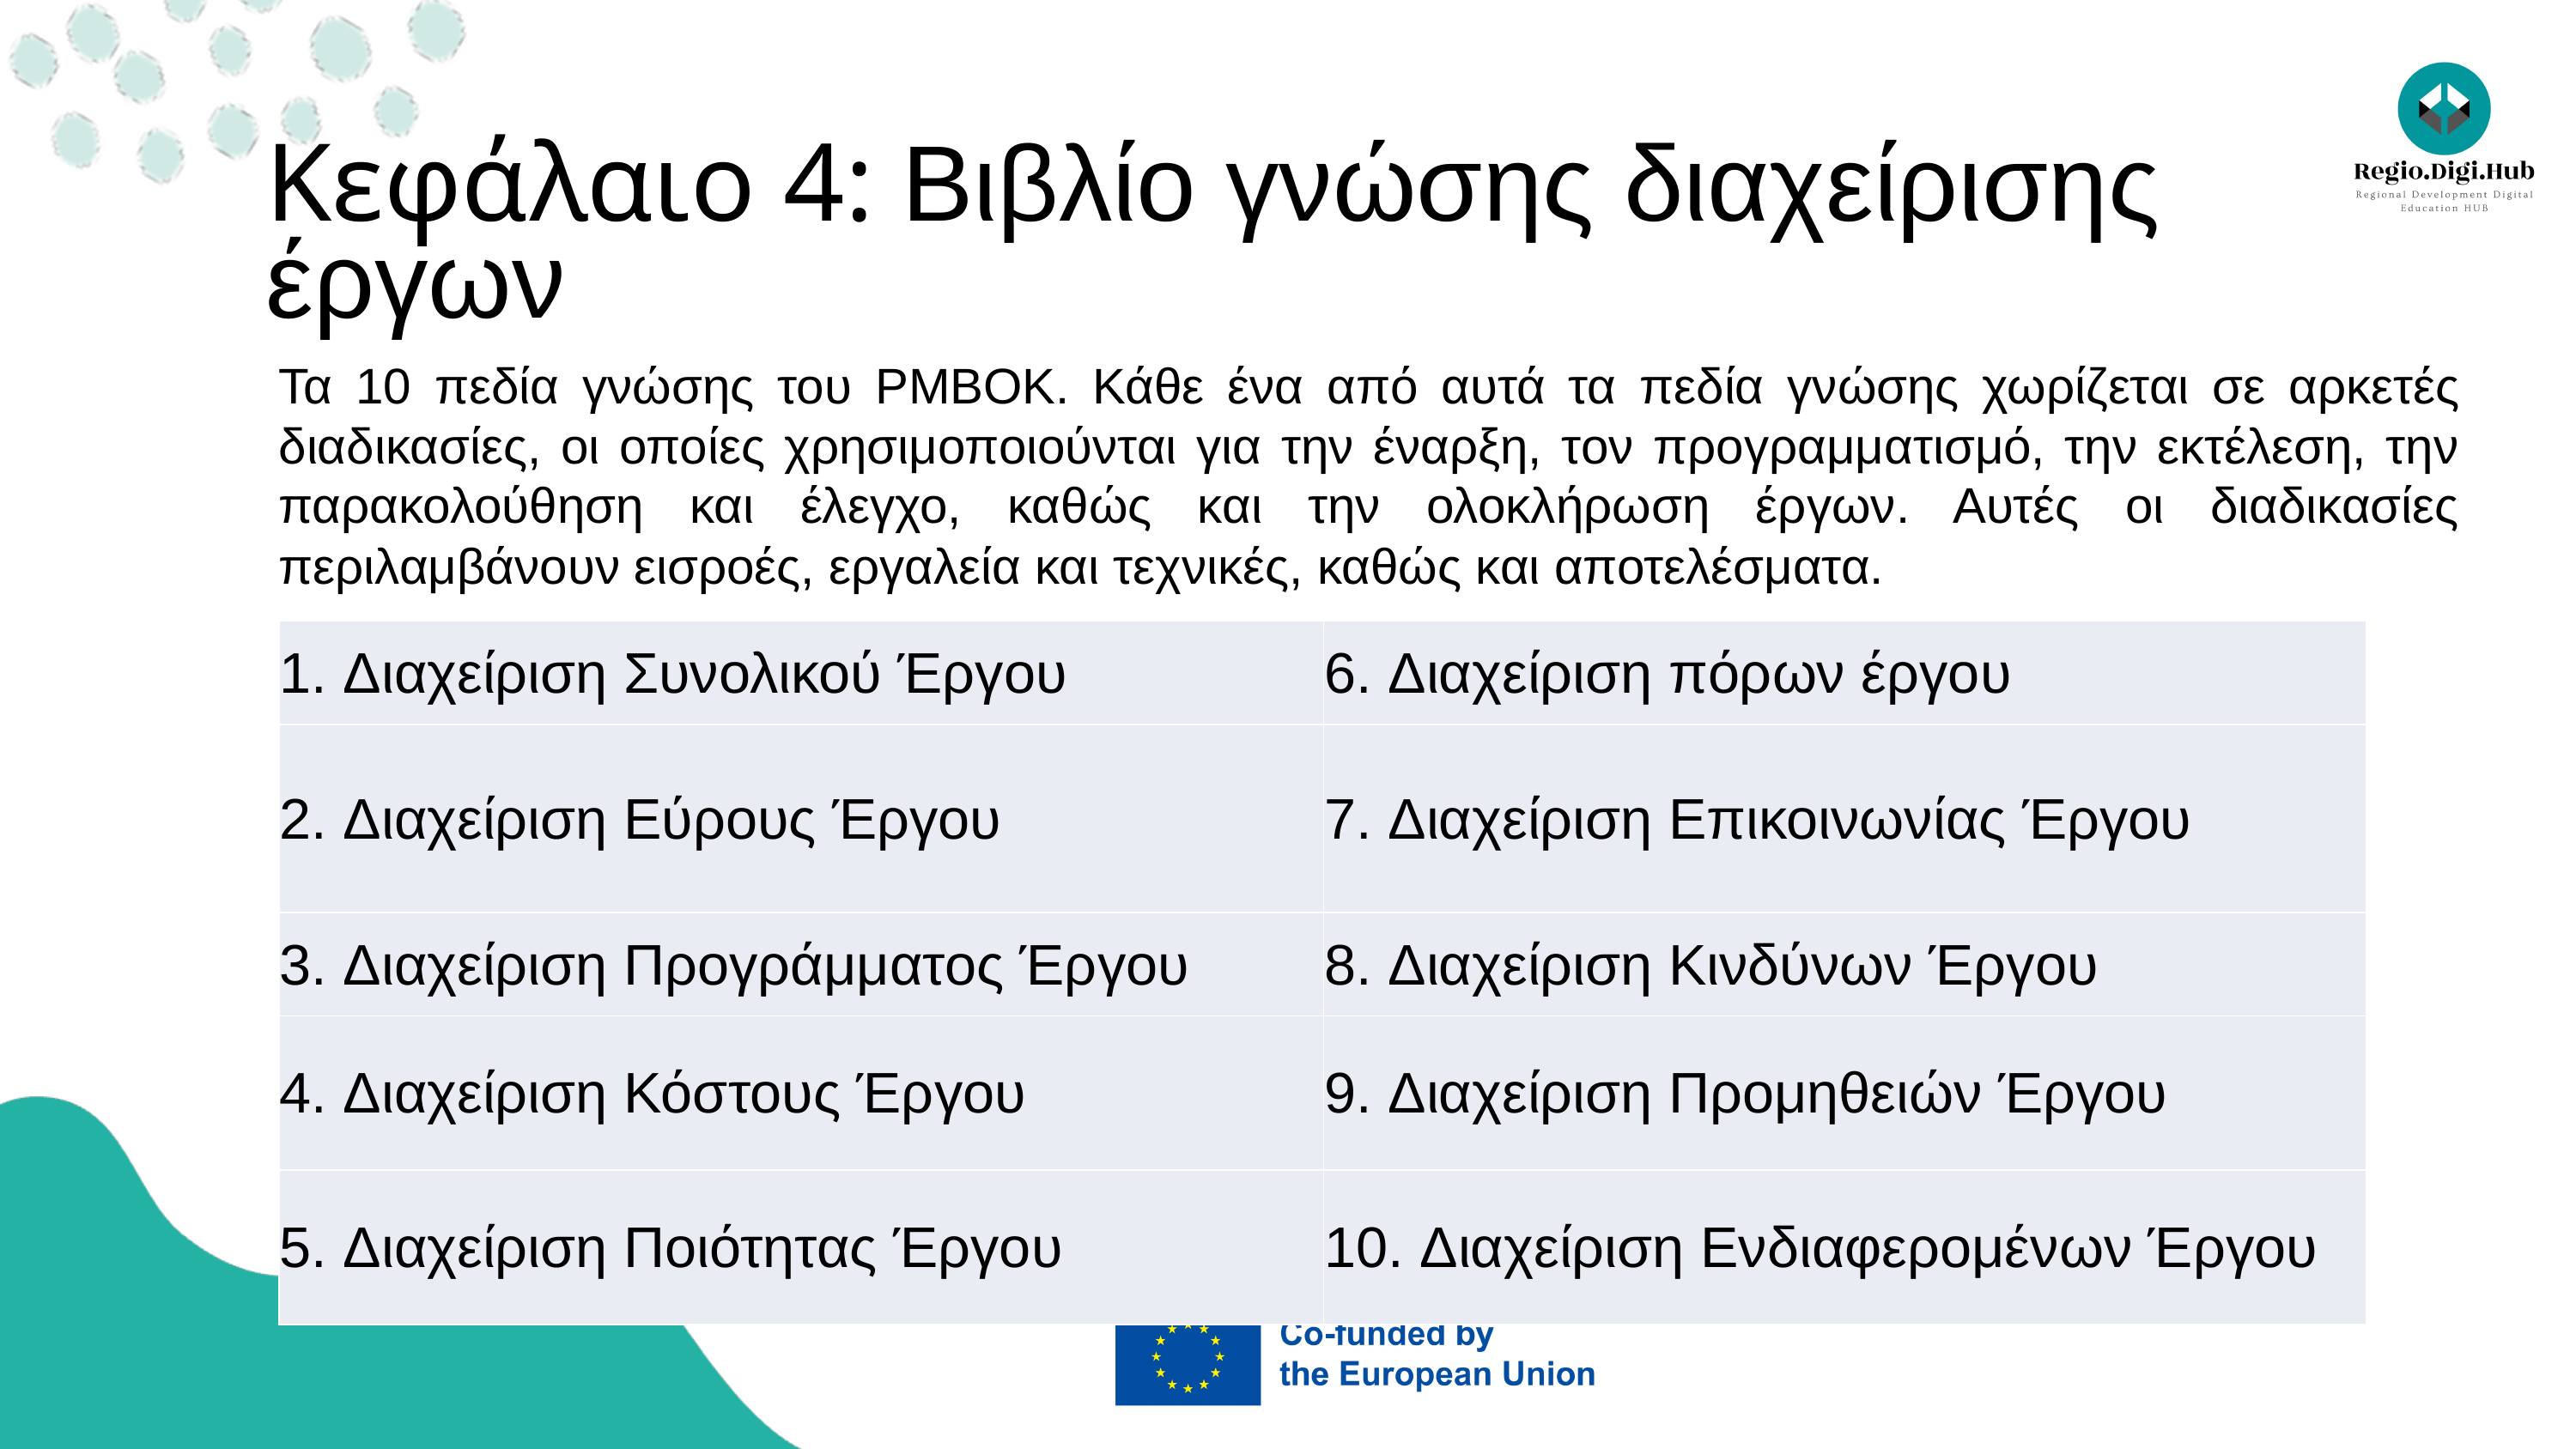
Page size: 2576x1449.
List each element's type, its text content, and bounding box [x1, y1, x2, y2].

table_cell 3. Διαχείριση Προγράμματος Έργου [280, 913, 1323, 1016]
table_cell 8. Διαχείριση Κινδύνων Έργου [1324, 913, 2366, 1016]
table_header 1. Διαχείριση Συνολικού Έργου [280, 621, 1323, 724]
picture [0, 994, 1631, 1449]
table_cell 9. Διαχείριση Προμηθειών Έργου [1324, 1016, 2366, 1169]
table_cell 4. Διαχείριση Κόστους Έργου [280, 1016, 1323, 1169]
table_cell 2. Διαχείριση Εύρους Έργου [280, 725, 1323, 912]
picture [2312, 0, 2576, 264]
table_cell 5. Διαχείριση Ποιότητας Έργου [968, 1171, 1323, 1324]
text_box Κεφάλαιο 4: Βιβλίο γνώσης διαχείρισης έργων [265, 144, 2268, 438]
text_box Τα 10 πεδία γνώσης του PMBOK. Κάθε ένα από αυτά τα πεδία γνώσης χωρίζεται σε αρκετές διαδικασίες, οι οποίες χρησιμοποιούνται για την έναρξη, τον προγραμματισμό, την εκτέλεση, την παρακολούθηση και έλεγχο, καθώς και την ολοκλήρωση έργων. Αυτές οι διαδικασίες περιλαμβάνουν εισροές, εργαλεία και τεχνικές, καθώς και αποτελέσματα. [278, 353, 2462, 663]
table_header 6. Διαχείριση πόρων έργου [1324, 621, 2366, 724]
table_cell 7. Διαχείριση Επικοινωνίας Έργου [1324, 725, 2366, 912]
picture [0, 0, 489, 306]
table_cell 10. Διαχείριση Ενδιαφερομένων Έργου [1324, 1171, 2366, 1324]
